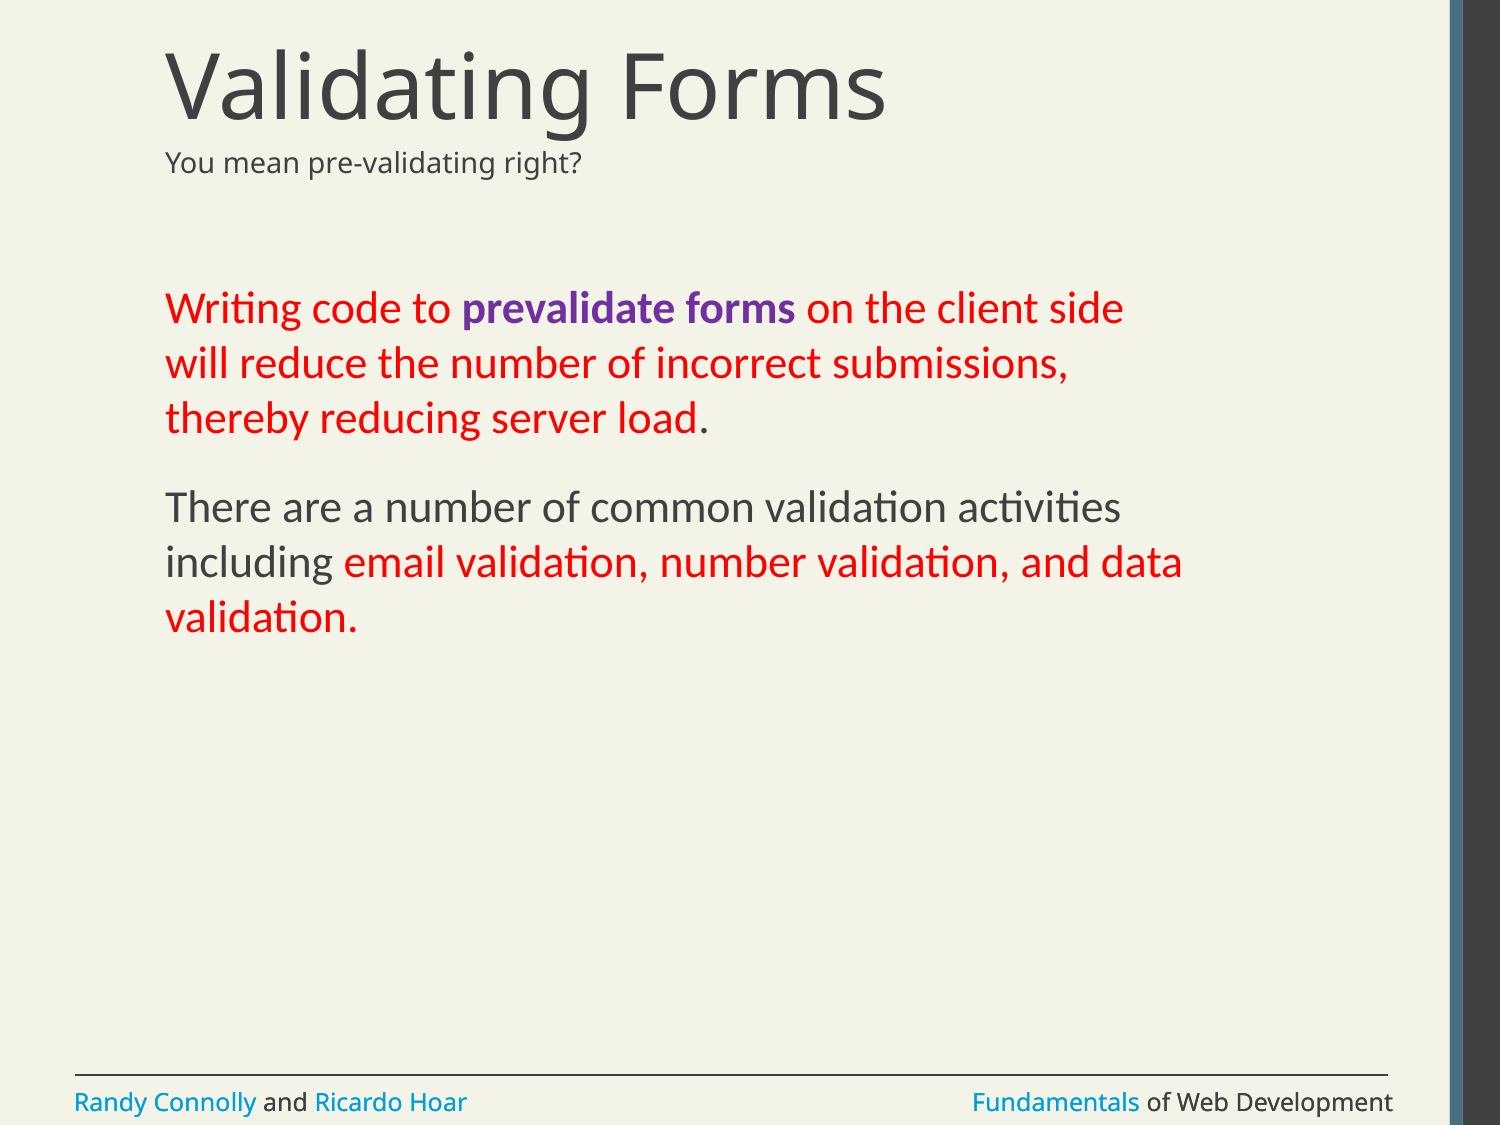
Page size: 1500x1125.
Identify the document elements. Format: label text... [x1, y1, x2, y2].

list Writing code to prevalidate forms on the client side will reduce the number of incorrect submissions, thereby reducing server load. There are a number of common validation activities including email validation, number validation, and data validation. [150, 270, 1200, 1013]
list You mean pre-validating right? [150, 137, 1200, 188]
title Validating Forms [150, 20, 1425, 188]
